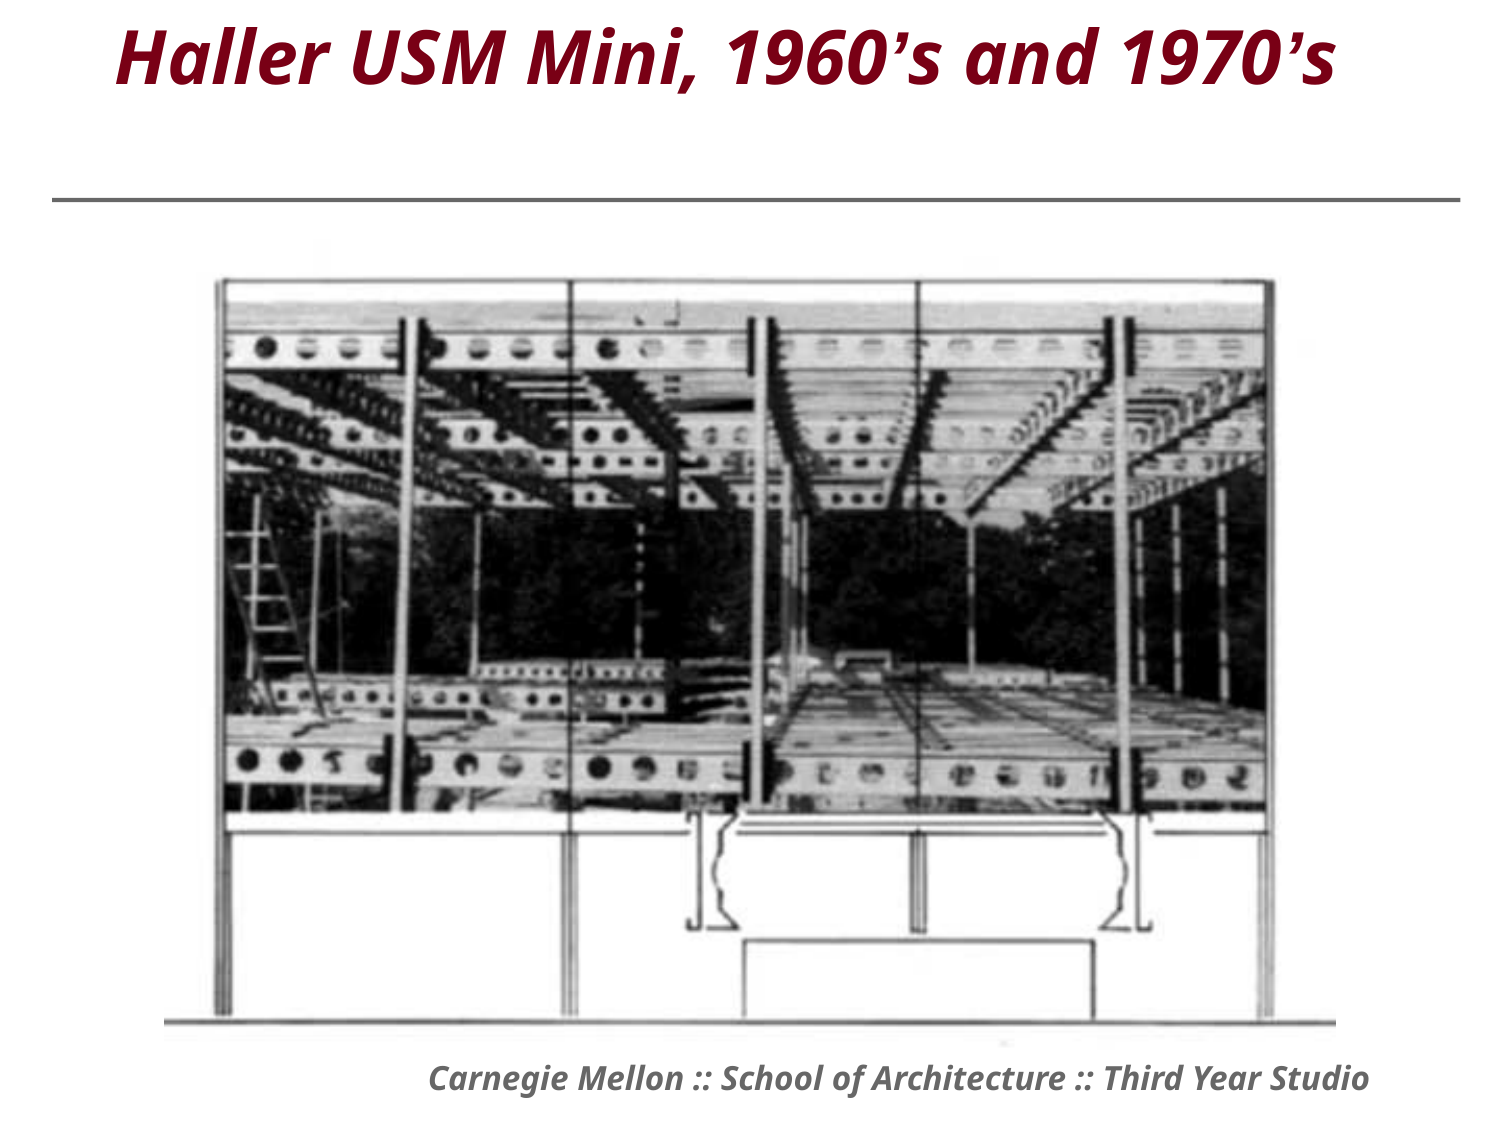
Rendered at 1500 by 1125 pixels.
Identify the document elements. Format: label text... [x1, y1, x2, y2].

title Haller USM Mini, 1960’s and 1970’s [99, 12, 1375, 200]
picture [164, 224, 1336, 1051]
